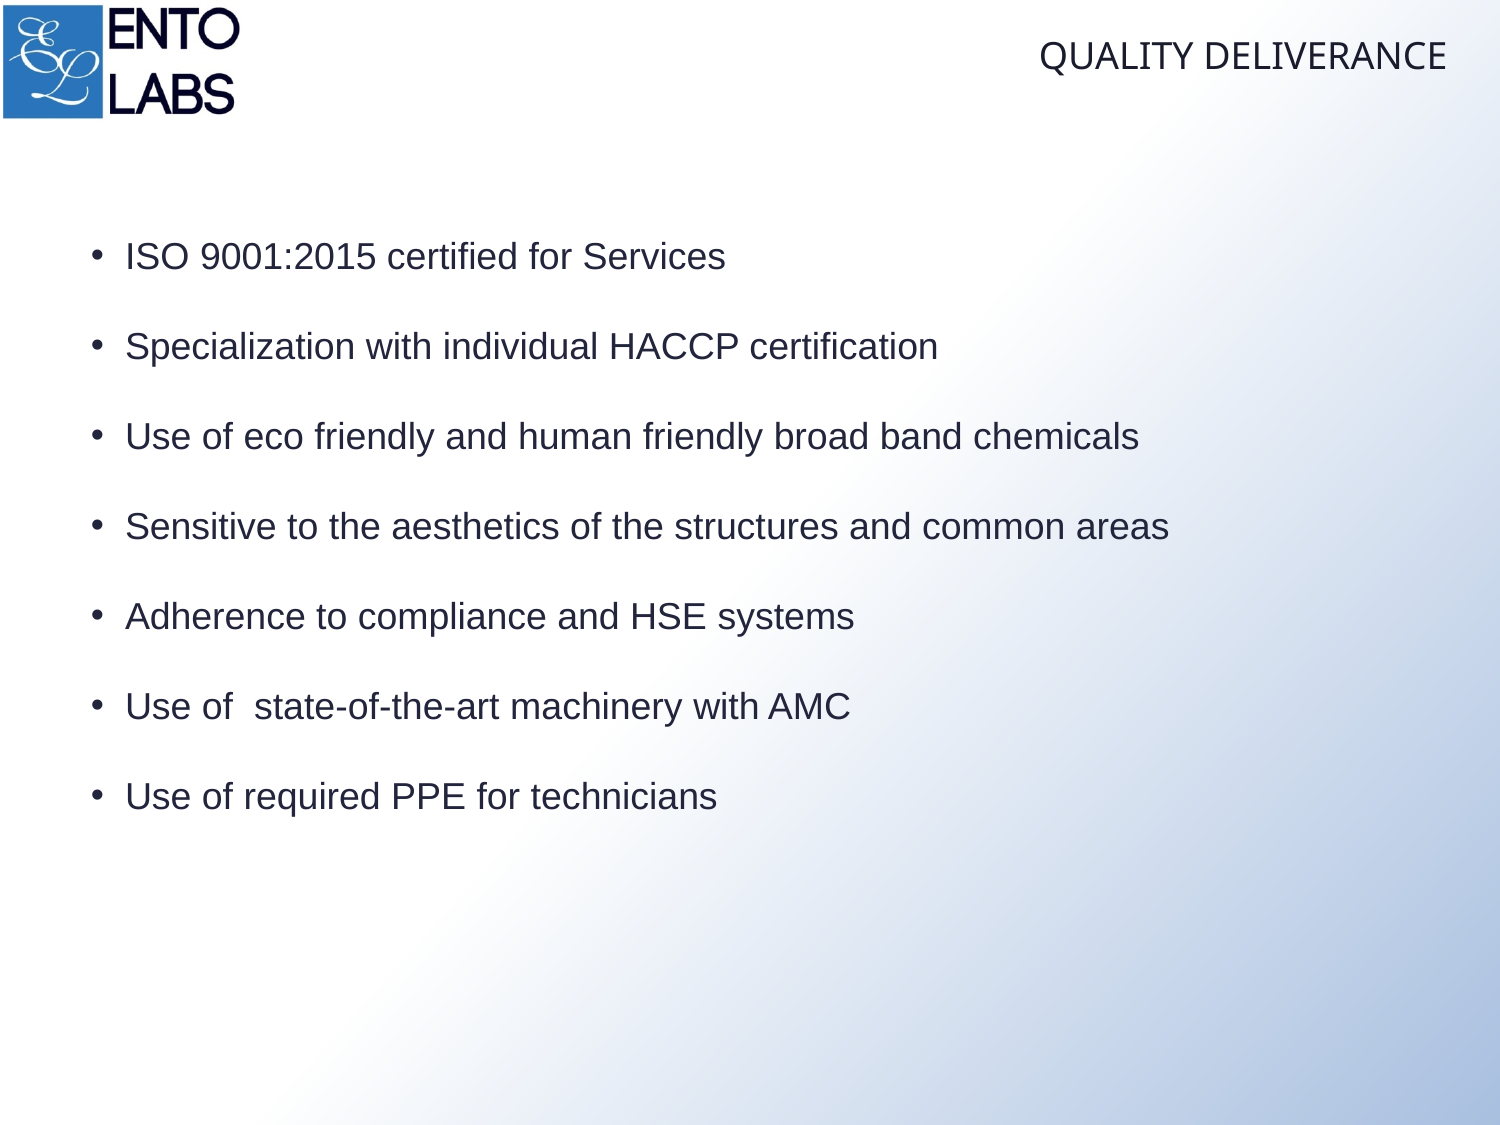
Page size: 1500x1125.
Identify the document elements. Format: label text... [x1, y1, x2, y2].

text_box ISO 9001:2015 certified for Services Specialization with individual HACCP certification Use of eco friendly and human friendly broad band chemicals Sensitive to the aesthetics of the structures and common areas Adherence to compliance and HSE systems Use of state-of-the-art machinery with AMC Use of required PPE for technicians [76, 224, 1414, 825]
text_box QUALITY DELIVERANCE [774, 24, 1463, 85]
picture [3, 0, 242, 128]
